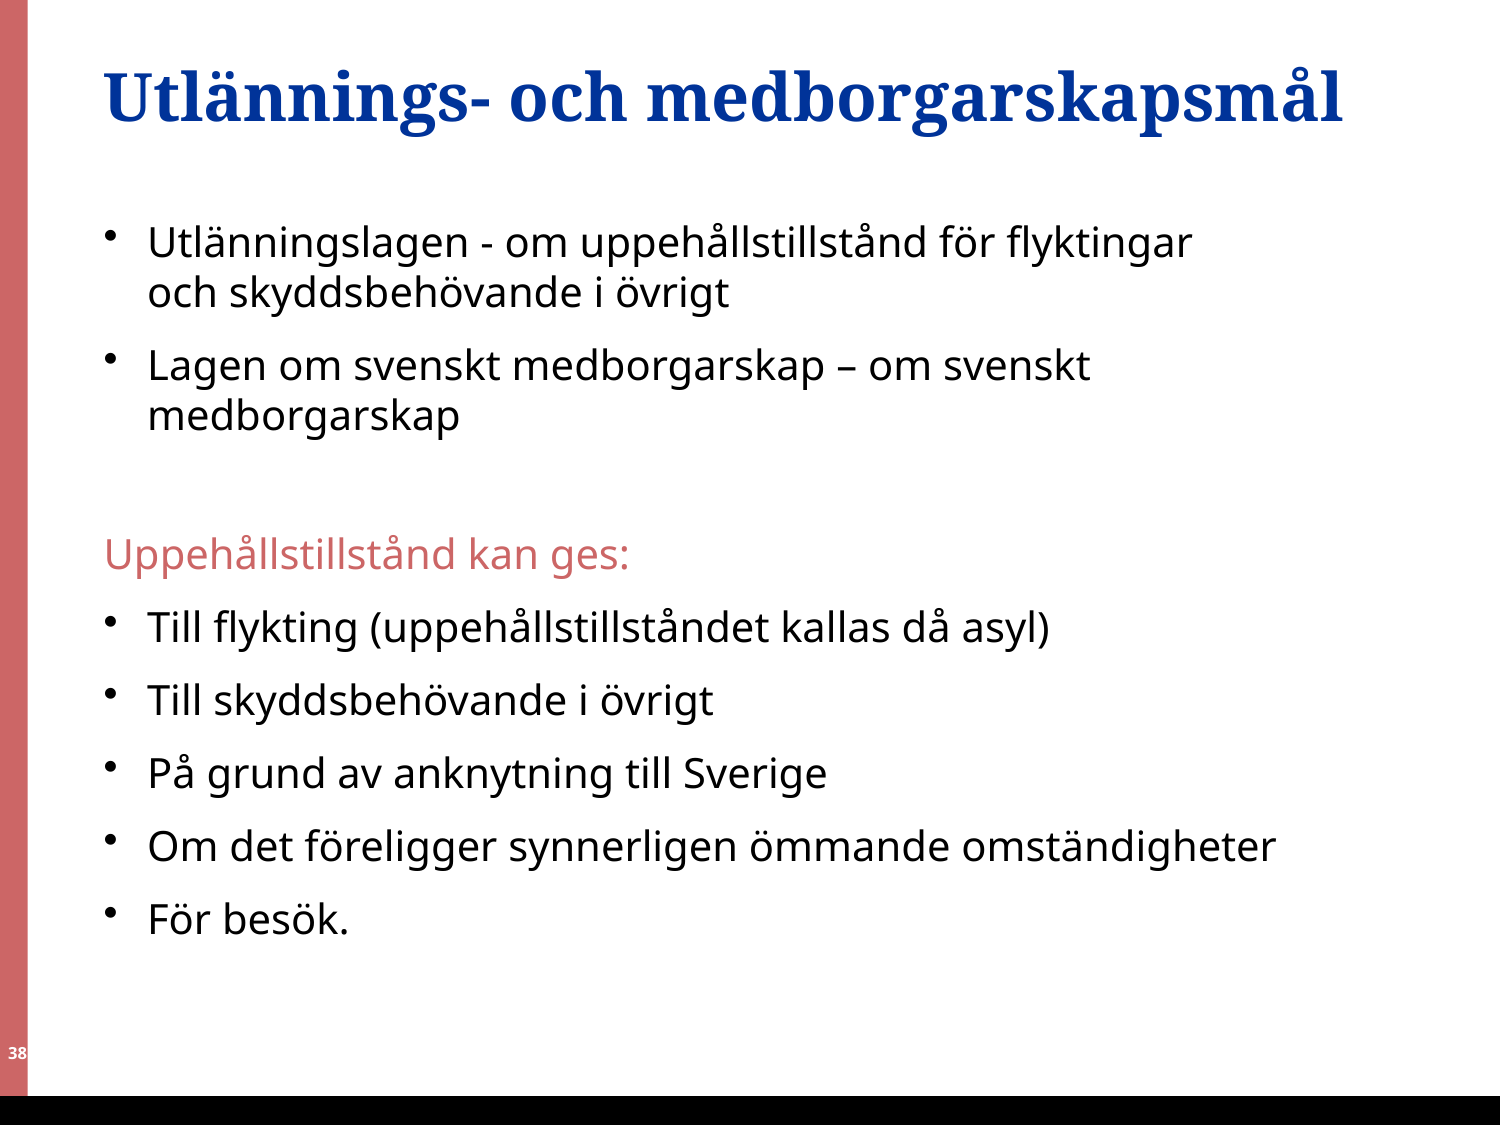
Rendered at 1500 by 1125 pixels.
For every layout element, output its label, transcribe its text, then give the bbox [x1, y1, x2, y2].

list Utlänningslagen - om uppehållstillstånd för flyktingar och skyddsbehövande i övrigt Lagen om svenskt medborgarskap – om svenskt medborgarskap Uppehållstillstånd kan ges: Till flykting (uppehållstillståndet kallas då asyl) Till skyddsbehövande i övrigt På grund av anknytning till Sverige Om det föreligger synnerligen ömmande omständigheter För besök. [88, 207, 1296, 1055]
title Utlännings- och medborgarskapsmål [88, 46, 1439, 166]
